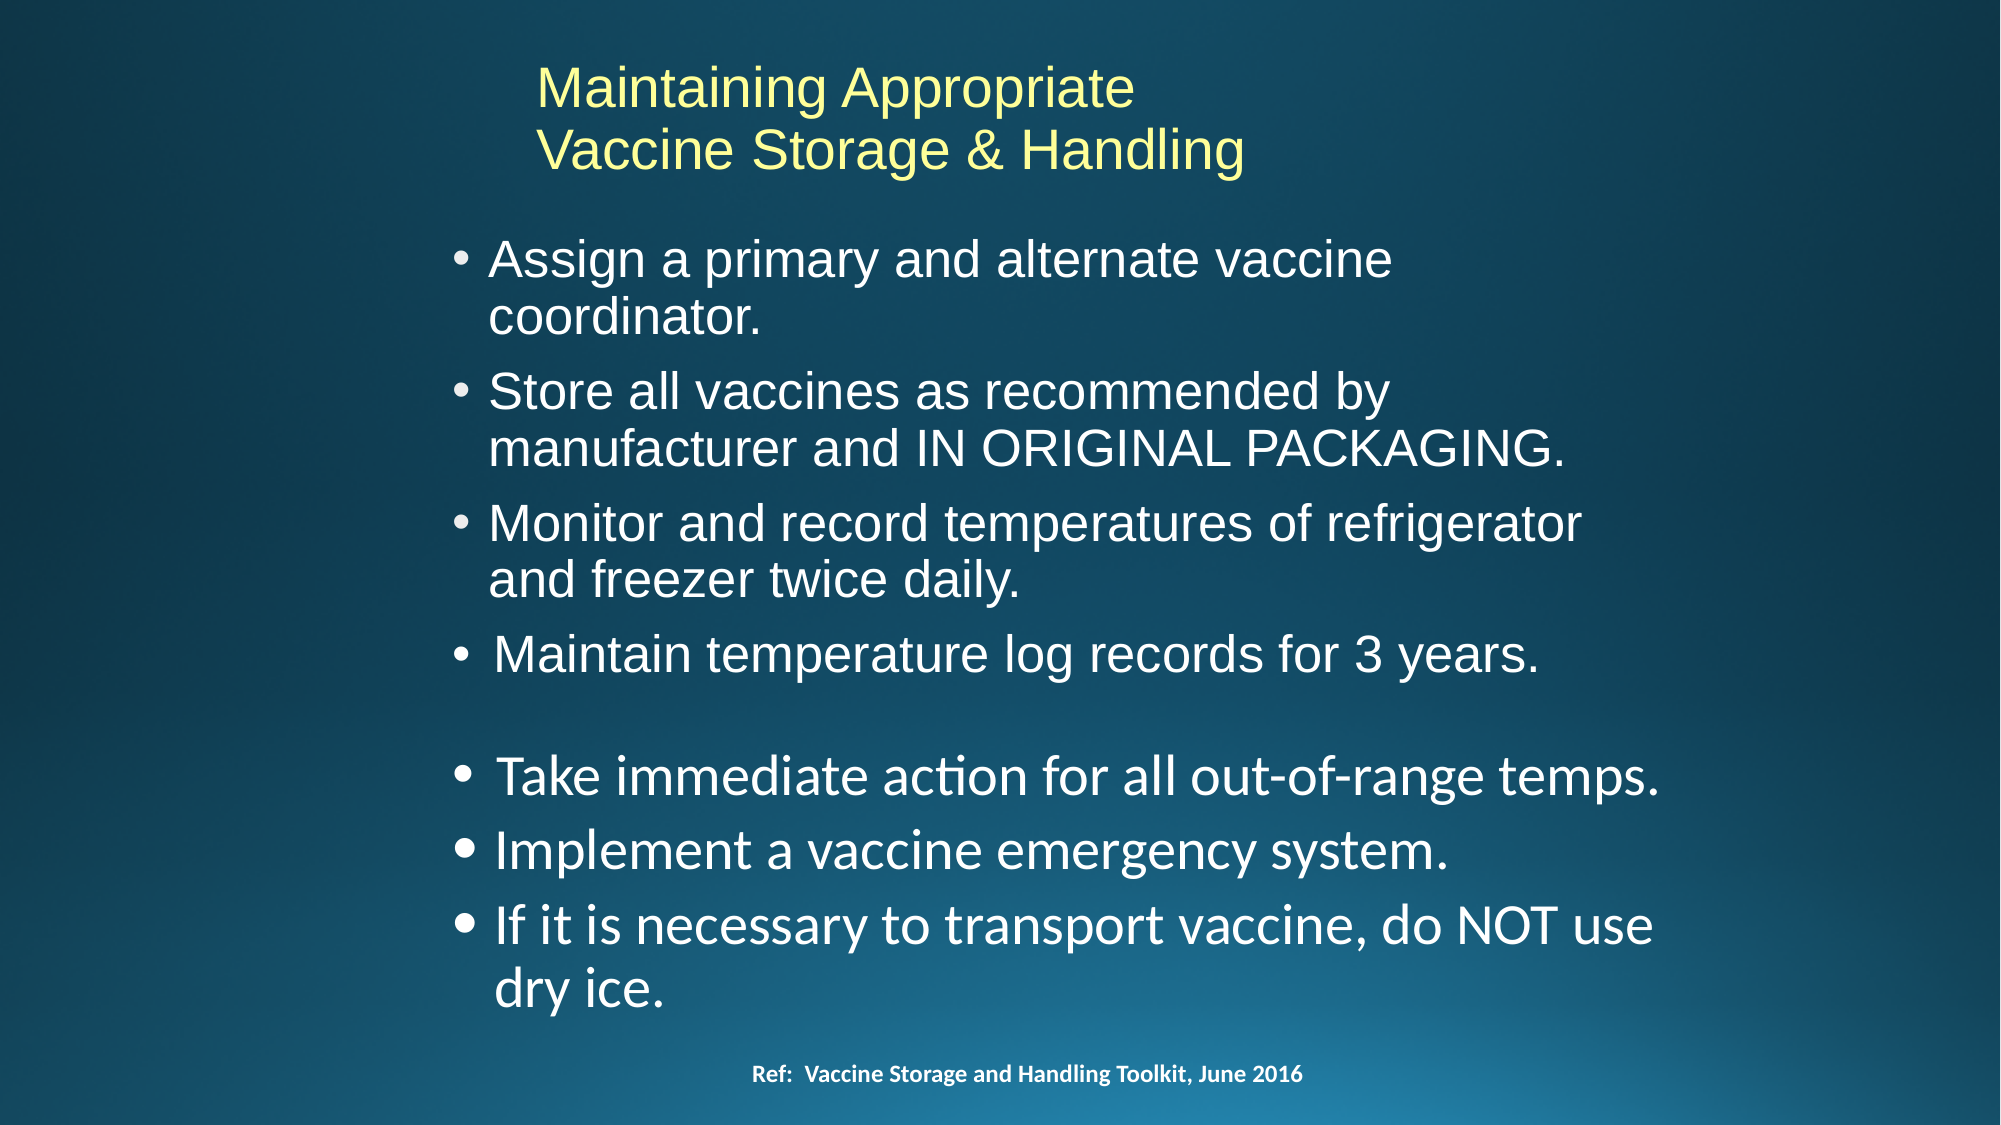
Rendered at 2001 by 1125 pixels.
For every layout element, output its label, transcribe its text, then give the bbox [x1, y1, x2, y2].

text_box Take immediate action for all out-of-range temps. Implement a vaccine emergency system. If it is necessary to transport vaccine, do NOT use dry ice. [437, 737, 1722, 1028]
title Maintaining Appropriate Vaccine Storage & Handling [521, 50, 1479, 191]
text_box Ref: Vaccine Storage and Handling Toolkit, June 2016 [737, 1050, 1338, 1095]
picture [0, 0, 2001, 1125]
list Assign a primary and alternate vaccine coordinator. Store all vaccines as recommended by manufacturer and IN ORIGINAL PACKAGING. Monitor and record temperatures of refrigerator and freezer twice daily. Maintain temperature log records for 3 years. [437, 224, 1600, 737]
